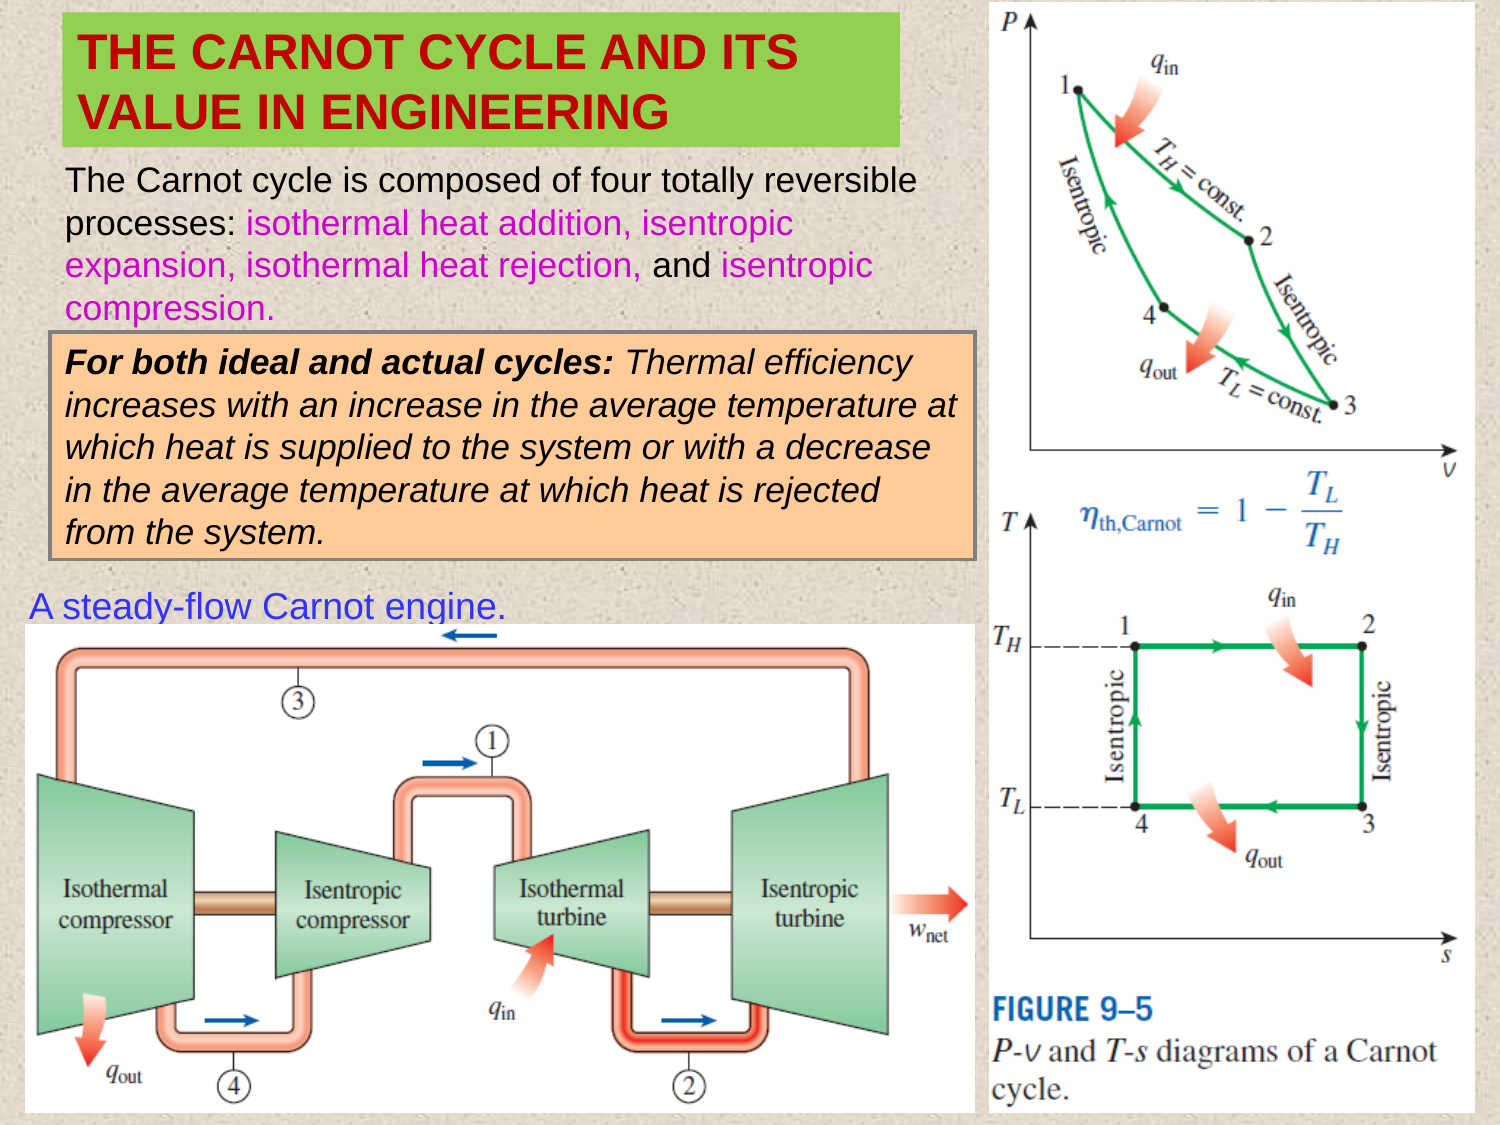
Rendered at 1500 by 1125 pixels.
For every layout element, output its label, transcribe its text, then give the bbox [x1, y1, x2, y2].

text_box THE CARNOT CYCLE AND ITS VALUE IN ENGINEERING [62, 12, 900, 148]
text_box The Carnot cycle is composed of four totally reversible processes: isothermal heat addition, isentropic expansion, isothermal heat rejection, and isentropic compression. [49, 149, 963, 335]
text_box A steady-flow Carnot engine. [14, 574, 523, 635]
text_box For both ideal and actual cycles: Thermal efficiency increases with an increase in the average temperature at which heat is supplied to the system or with a decrease in the average temperature at which heat is rejected from the system. [50, 331, 975, 560]
picture [0, 0, 1500, 1125]
